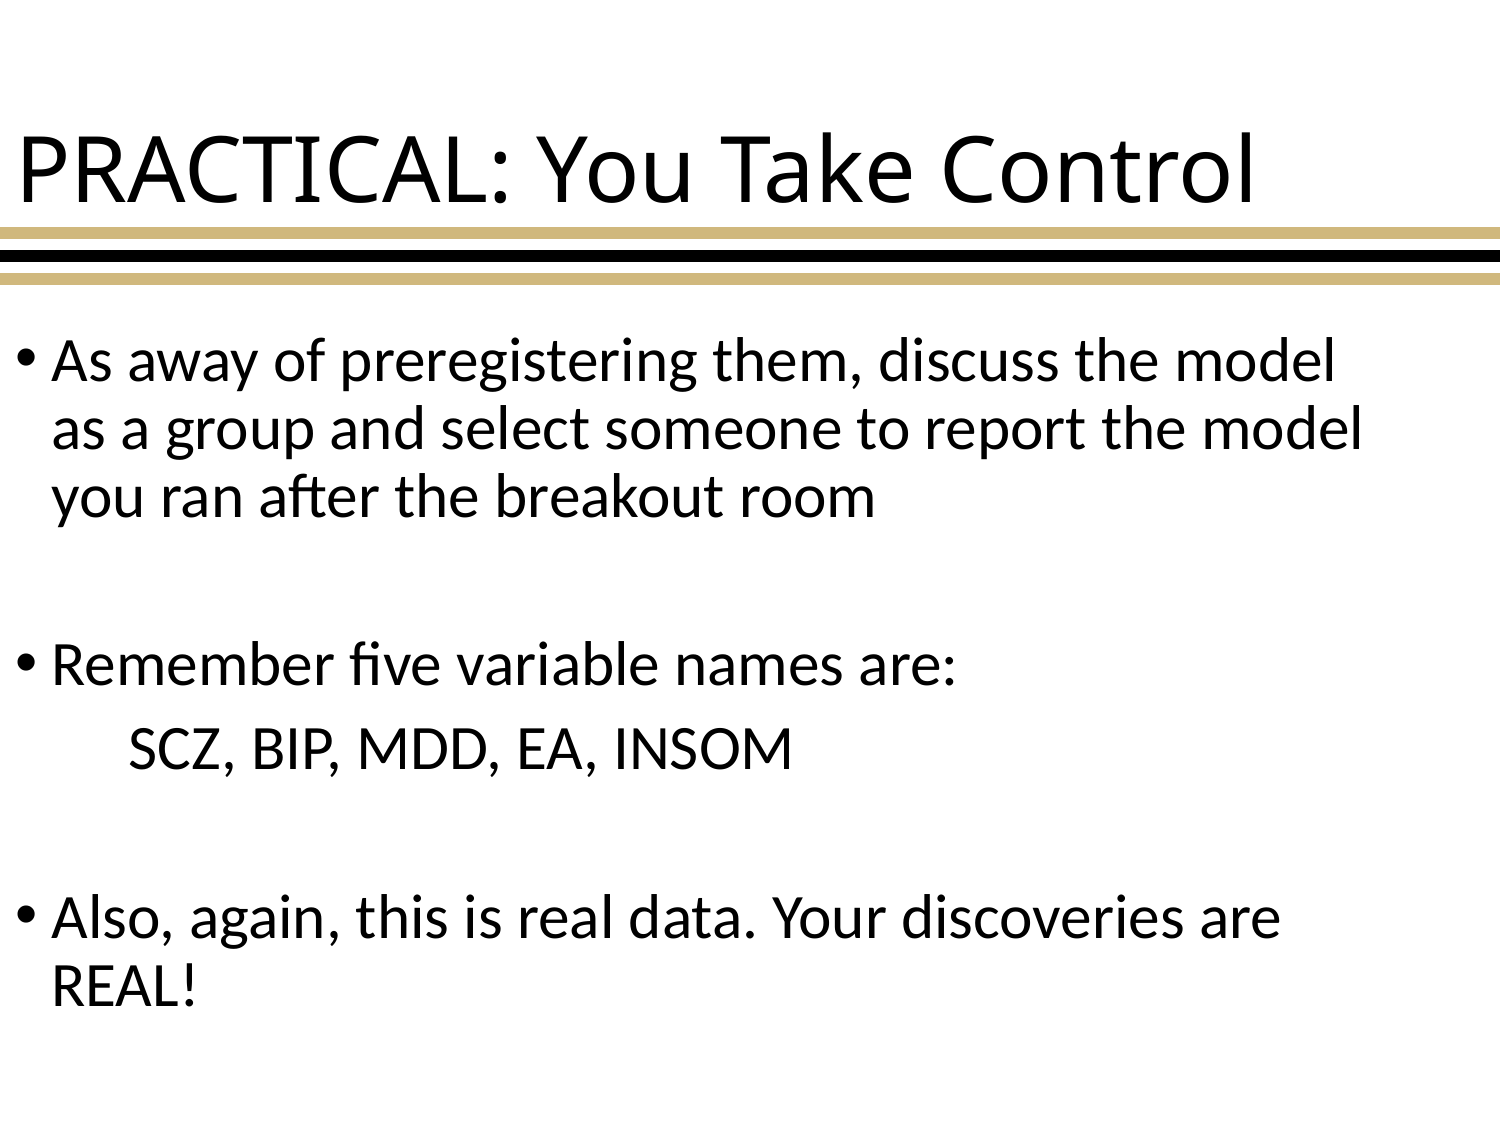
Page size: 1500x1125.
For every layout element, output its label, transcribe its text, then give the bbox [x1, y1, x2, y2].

title PRACTICAL: You Take Control [0, 92, 1294, 255]
list As away of preregistering them, discuss the model as a group and select someone to report the model you ran after the breakout room Remember five variable names are: SCZ, BIP, MDD, EA, INSOM Also, again, this is real data. Your discoveries are REAL! [0, 318, 1397, 1033]
